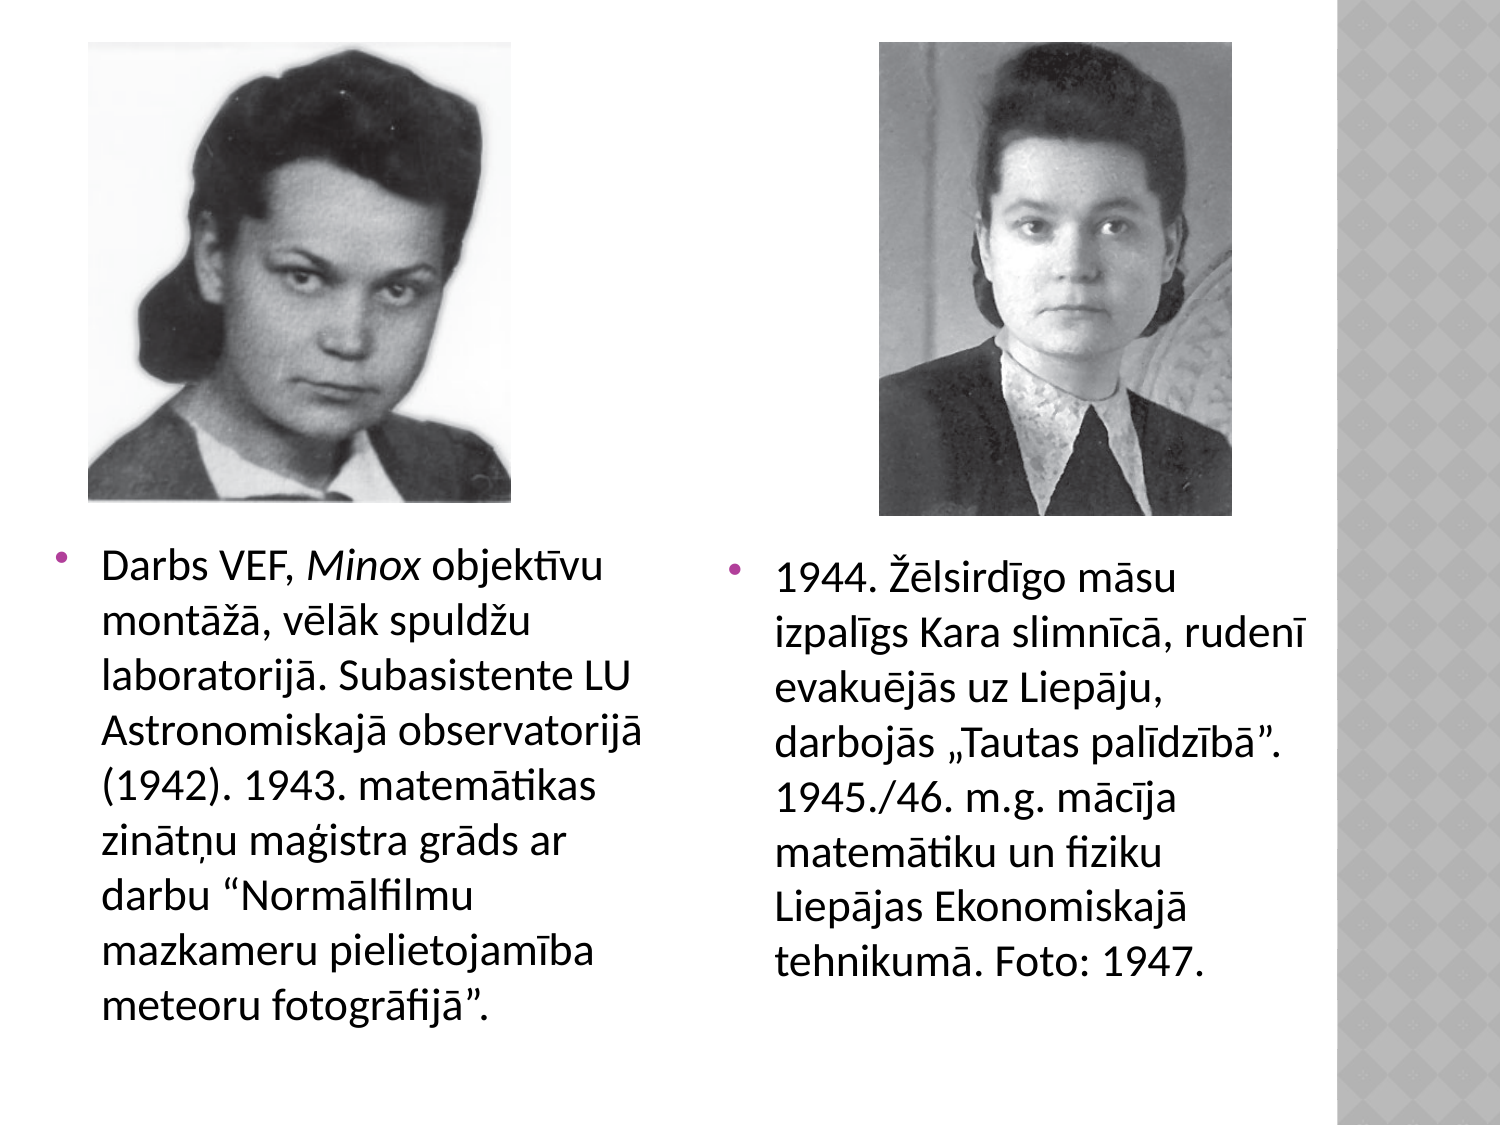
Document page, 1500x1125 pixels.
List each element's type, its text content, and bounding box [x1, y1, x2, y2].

picture [879, 42, 1232, 516]
picture [88, 42, 511, 503]
list 1944. Žēlsirdīgo māsu izpalīgs Kara slimnīcā, rudenī evakuējās uz Liepāju, darbojās „Tautas palīdzībā”. 1945./46. m.g. mācīja matemātiku un fiziku Liepājas Ekonomiskajā tehnikumā. Foto: 1947. [714, 538, 1329, 1125]
list Darbs VEF, Minox objektīvu montāžā, vēlāk spuldžu laboratorijā. Subasistente LU Astronomiskajā observatorijā (1942). 1943. matemātikas zinātņu maģistra grāds ar darbu “Normālfilmu mazkameru pielietojamība meteoru fotogrāfijā”. [41, 527, 691, 1024]
